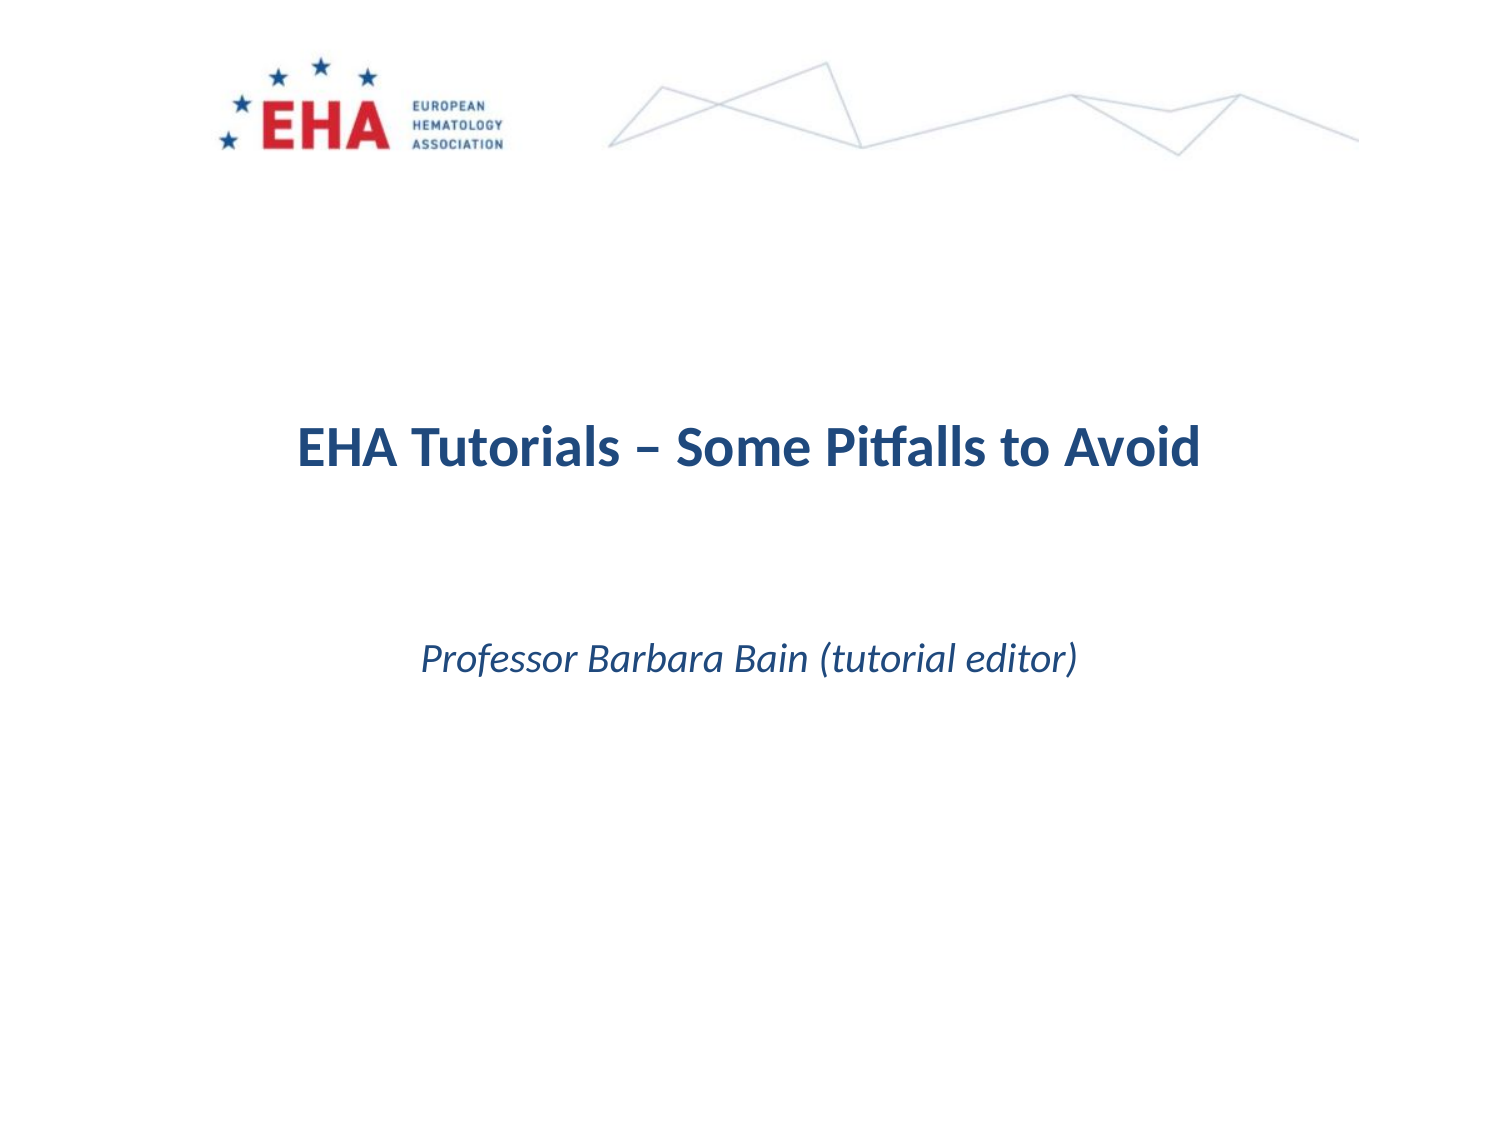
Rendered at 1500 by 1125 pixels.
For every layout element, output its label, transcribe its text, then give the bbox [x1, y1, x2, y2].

title EHA Tutorials ‒ Some Pitfalls to Avoid [103, 342, 1397, 560]
list Professor Barbara Bain (tutorial editor) [103, 634, 1397, 749]
picture [141, 30, 1359, 238]
